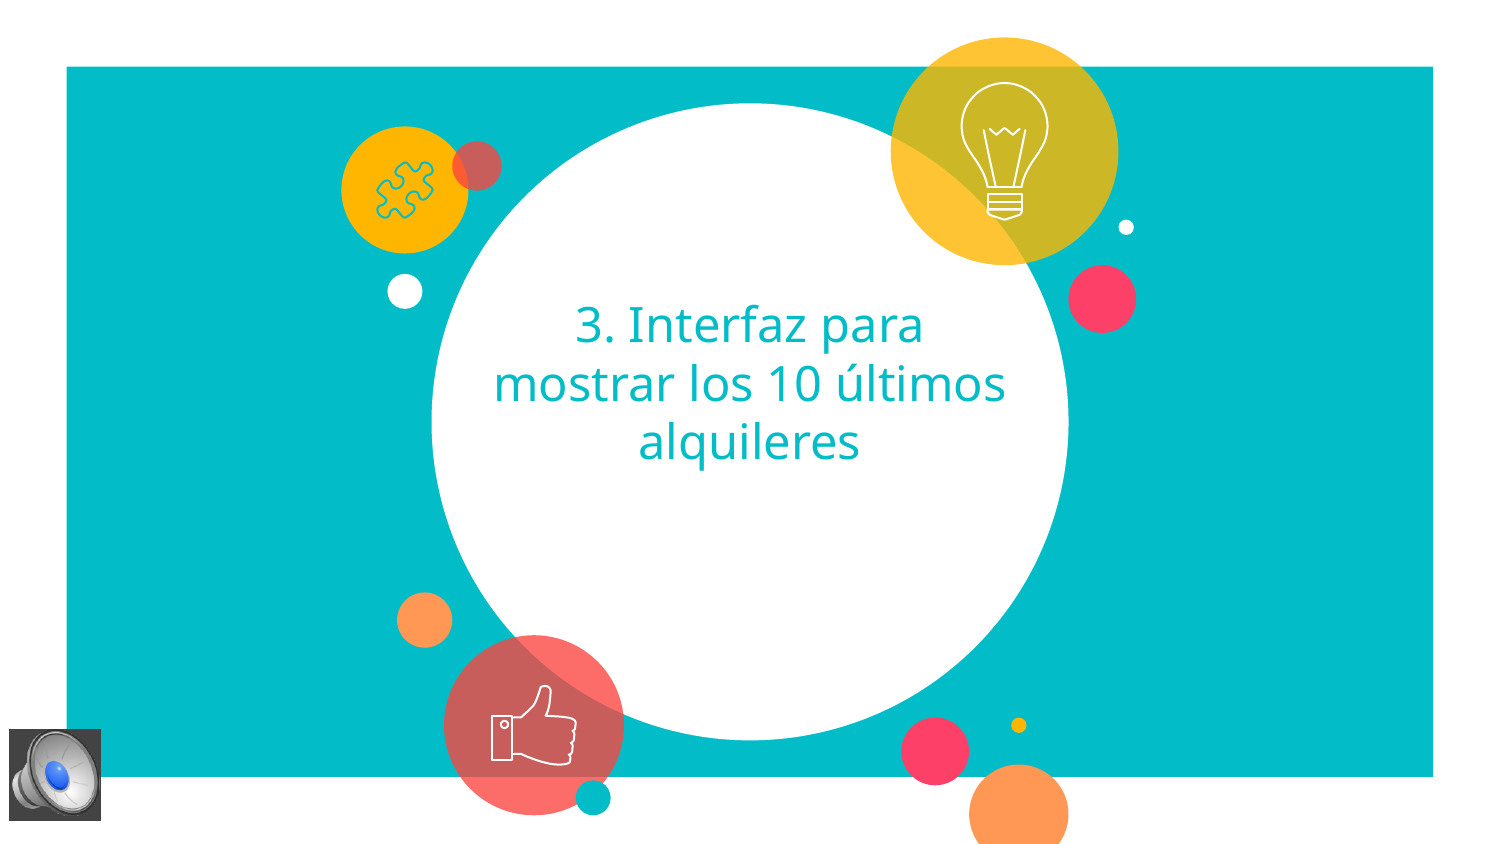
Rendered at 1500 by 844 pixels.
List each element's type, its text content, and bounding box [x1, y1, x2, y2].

picture [8, 727, 103, 823]
title 3. Interfaz para mostrar los 10 últimos alquileres [472, 293, 1028, 485]
